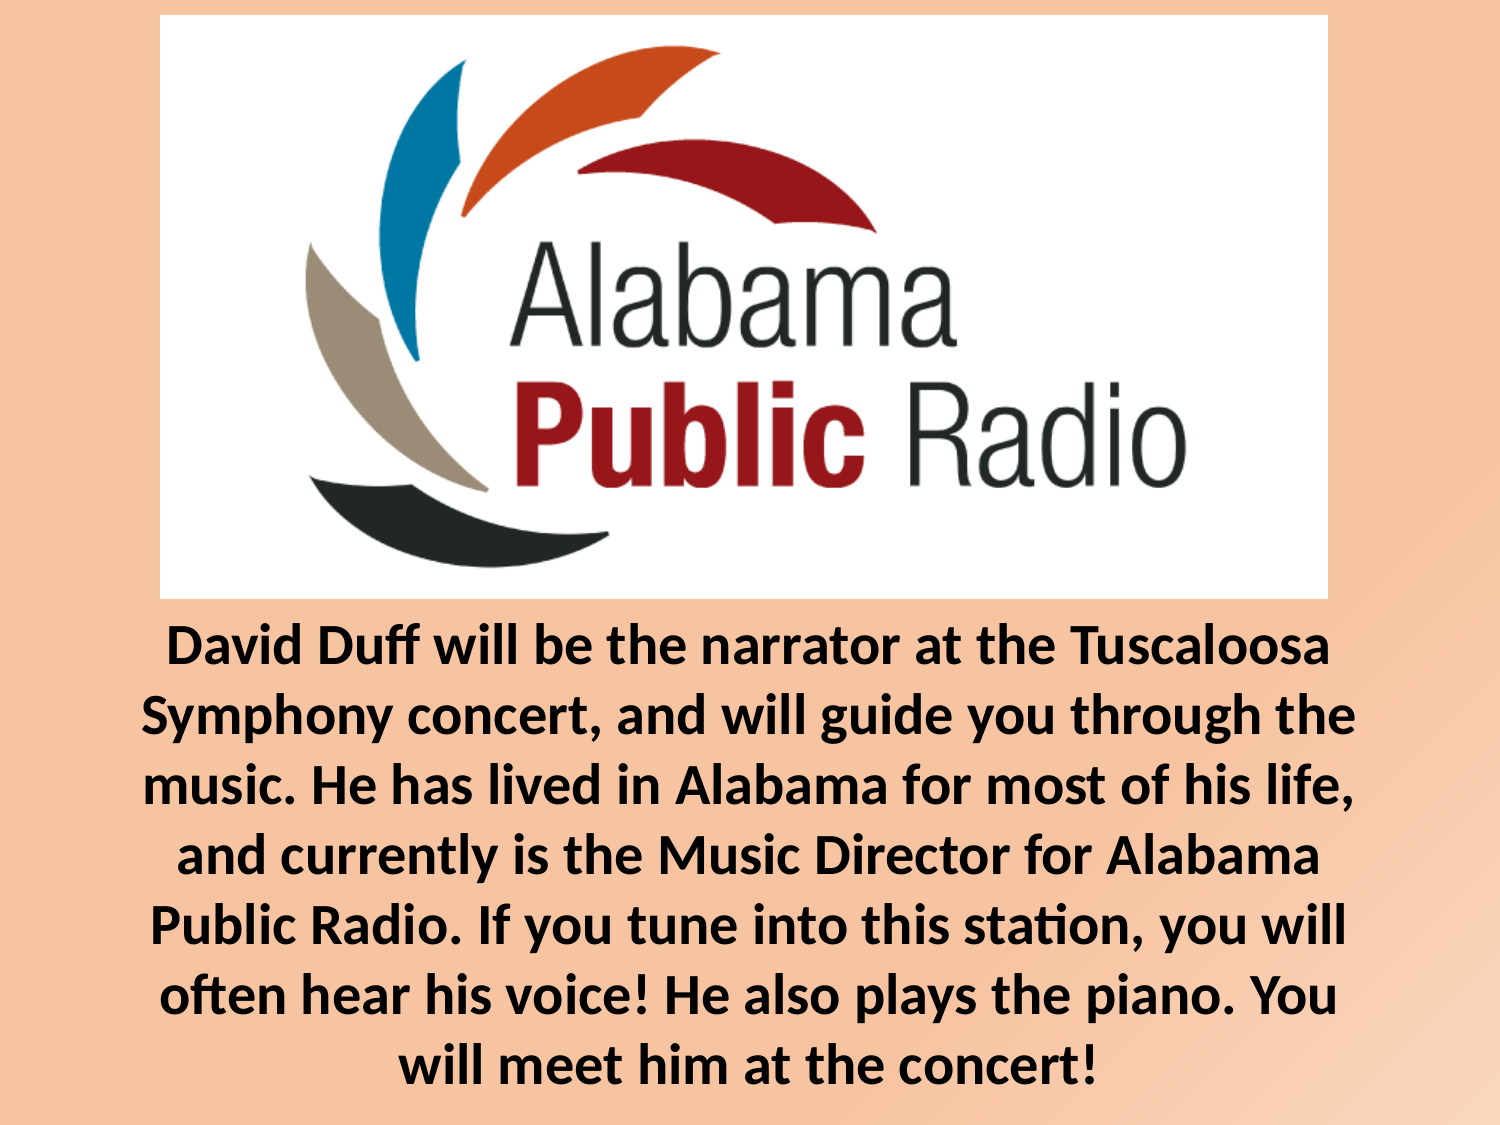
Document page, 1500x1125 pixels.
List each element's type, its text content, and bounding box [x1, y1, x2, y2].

text_box David Duff will be the narrator at the Tuscaloosa Symphony concert, and will guide you through the music. He has lived in Alabama for most of his life, and currently is the Music Director for Alabama Public Radio. If you tune into this station, you will often hear his voice! He also plays the piano. You will meet him at the concert! [98, 598, 1400, 1104]
picture [160, 15, 1328, 600]
